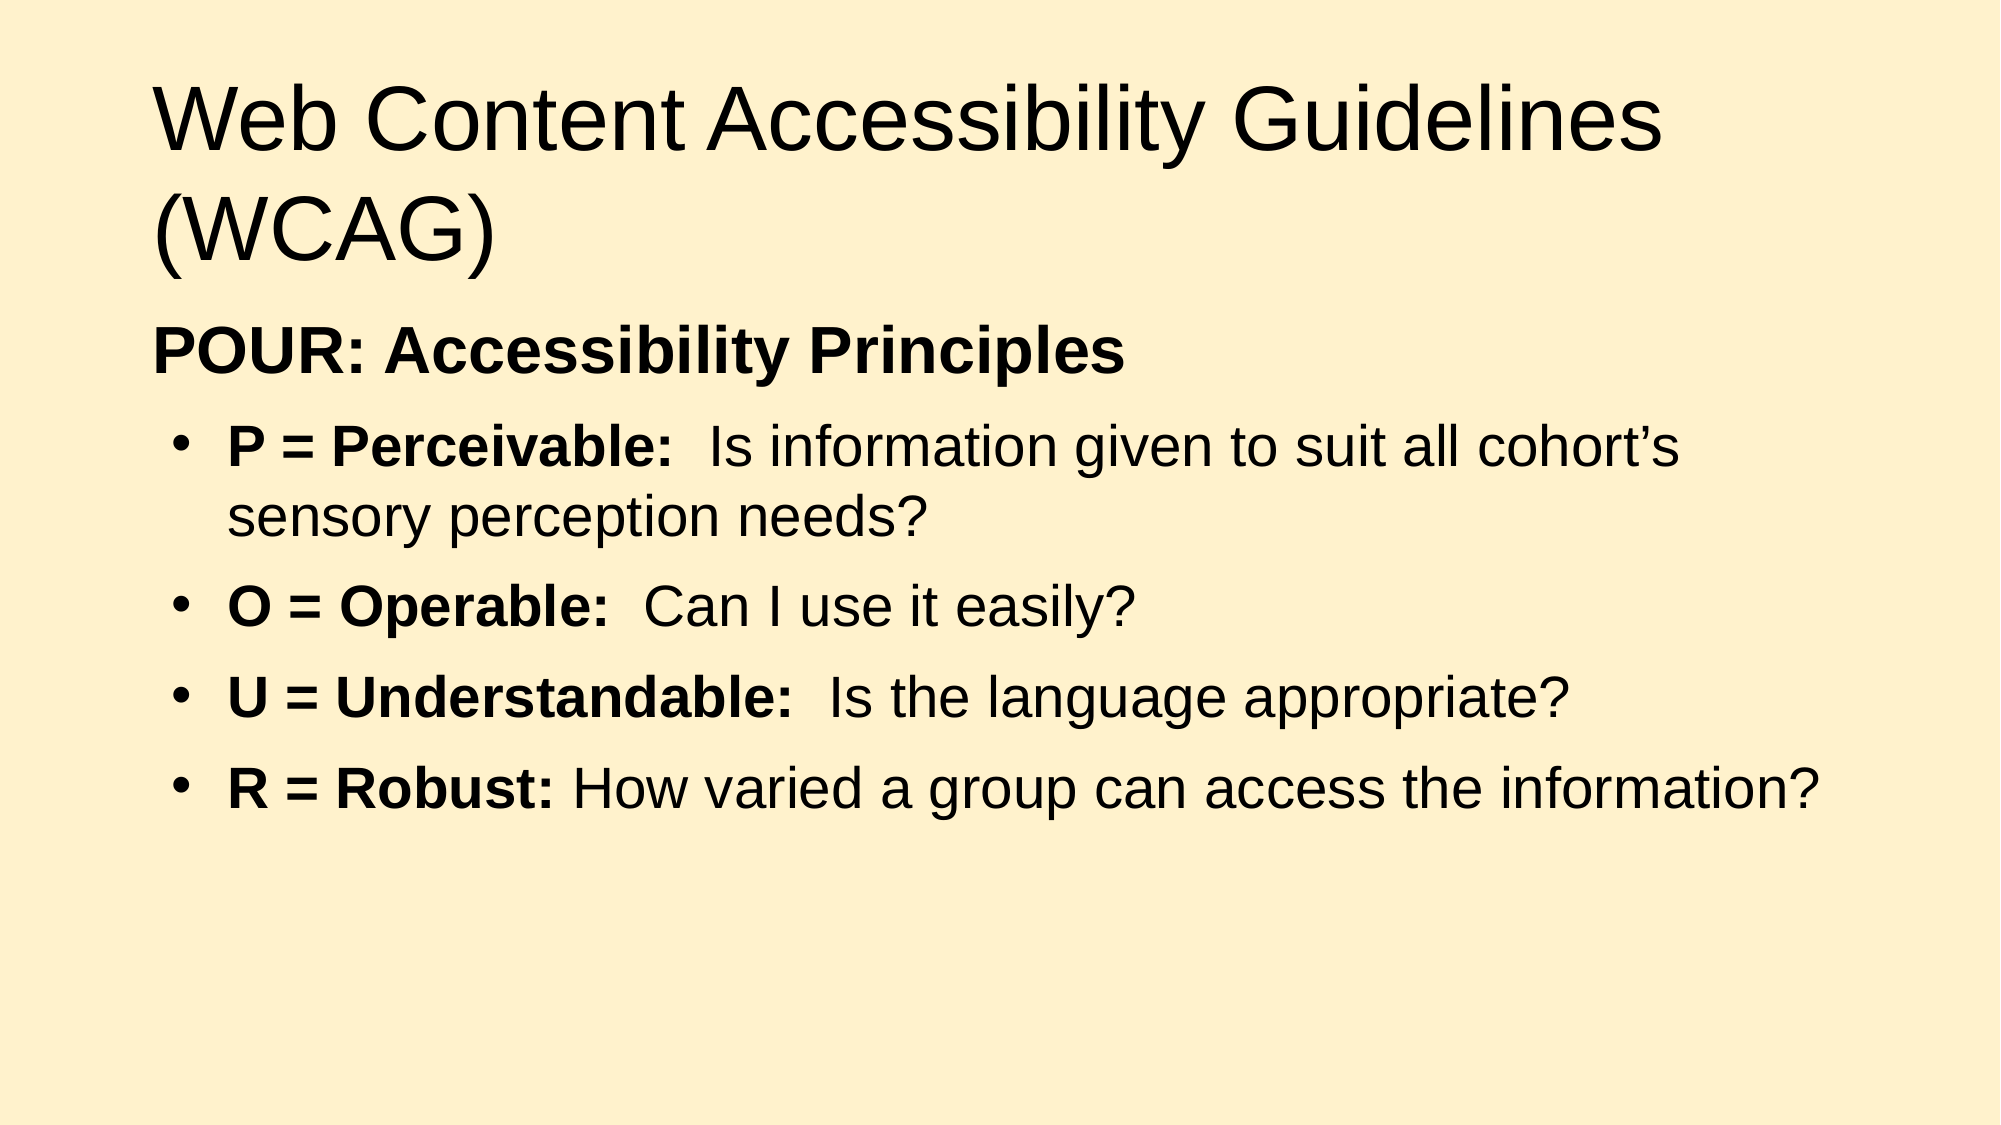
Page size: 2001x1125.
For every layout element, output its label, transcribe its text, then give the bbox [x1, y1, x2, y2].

title Web Content Accessibility Guidelines (WCAG) [137, 59, 1863, 278]
list POUR: Accessibility Principles P = Perceivable: Is information given to suit all cohort’s sensory perception needs? O = Operable: Can I use it easily? U = Understandable: Is the language appropriate? R = Robust: How varied a group can access the information? [137, 299, 1863, 1014]
